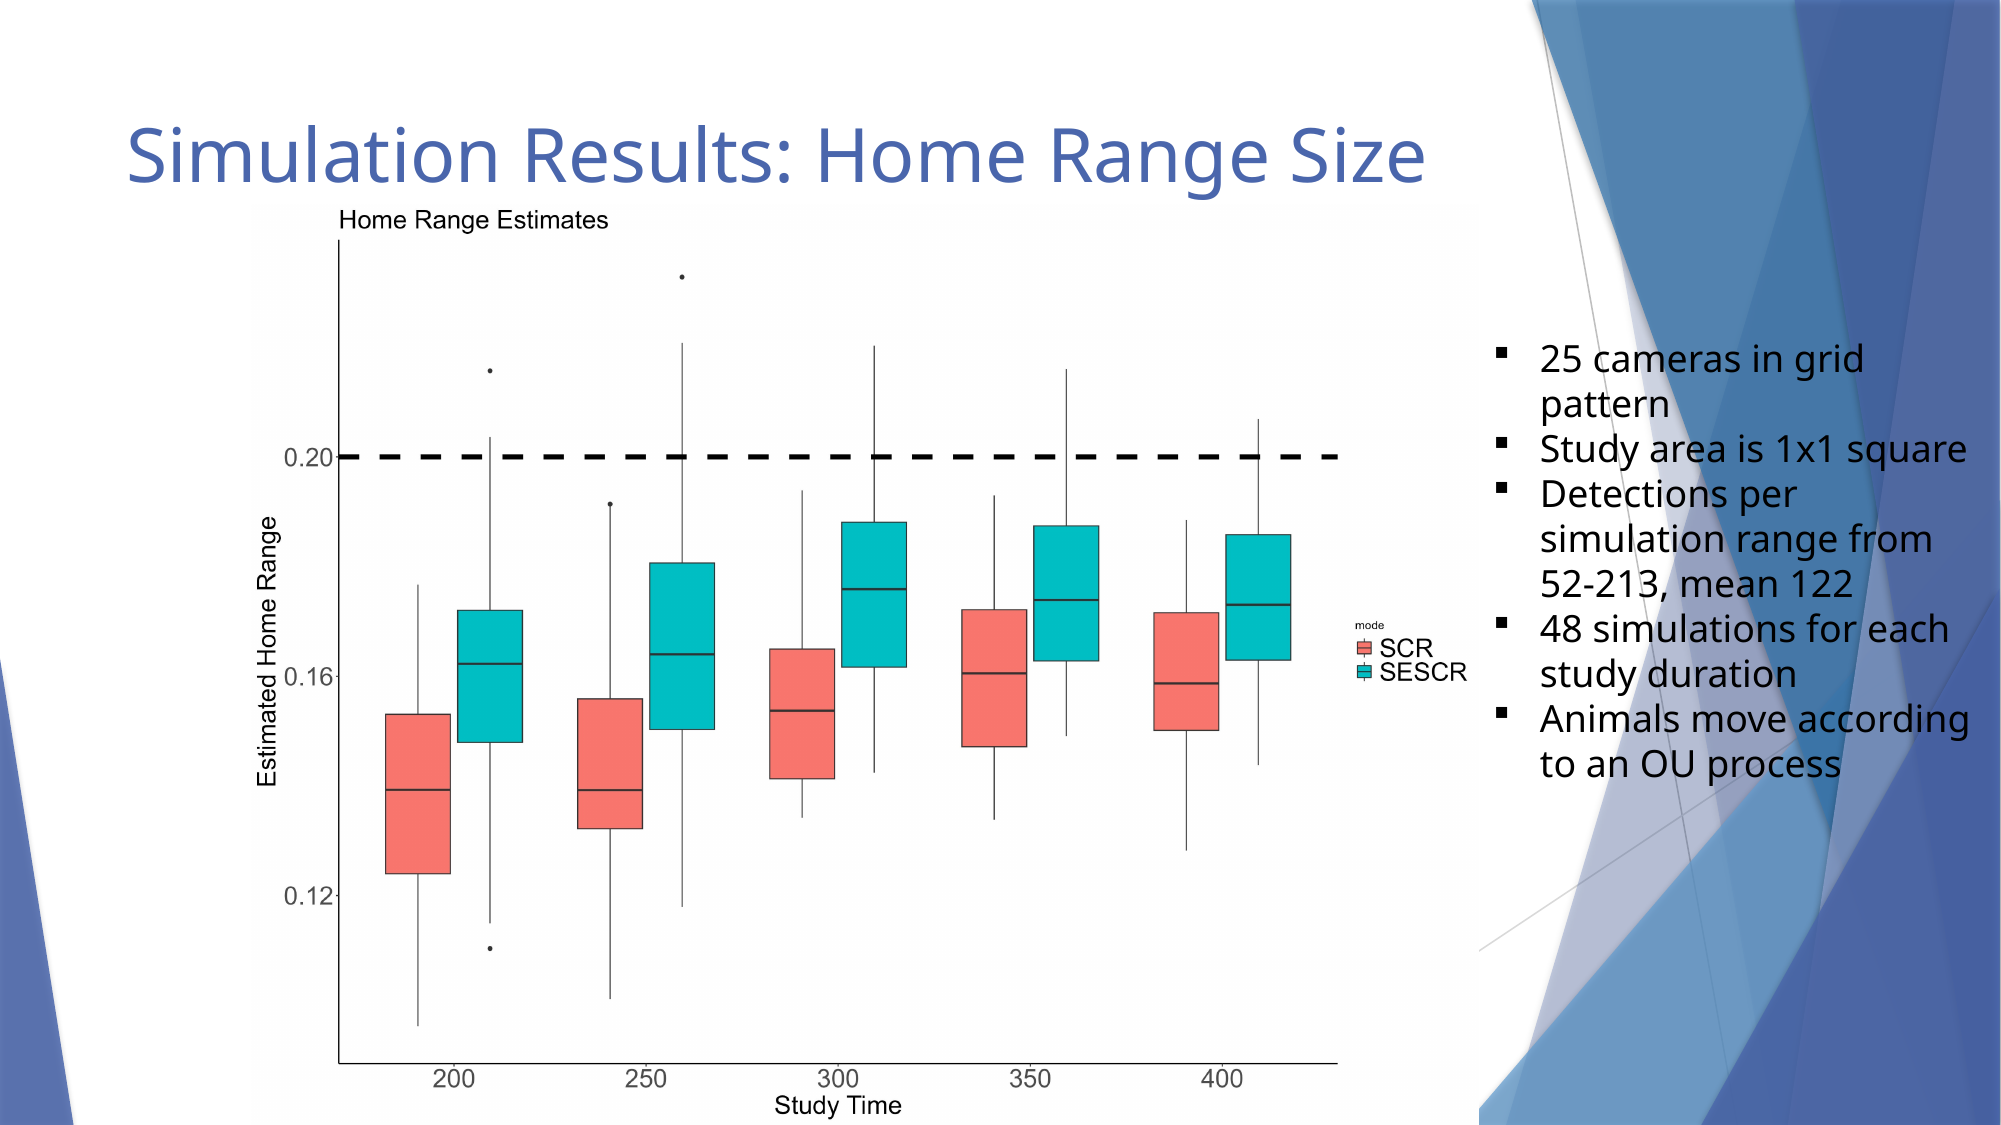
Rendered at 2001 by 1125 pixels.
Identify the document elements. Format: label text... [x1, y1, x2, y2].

title Simulation Results: Home Range Size [111, 99, 1522, 317]
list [250, 204, 1479, 1125]
text_box 25 cameras in grid pattern Study area is 1x1 square Detections per simulation range from 52-213, mean 122 48 simulations for each study duration Animals move according to an OU process [1483, 327, 2000, 793]
